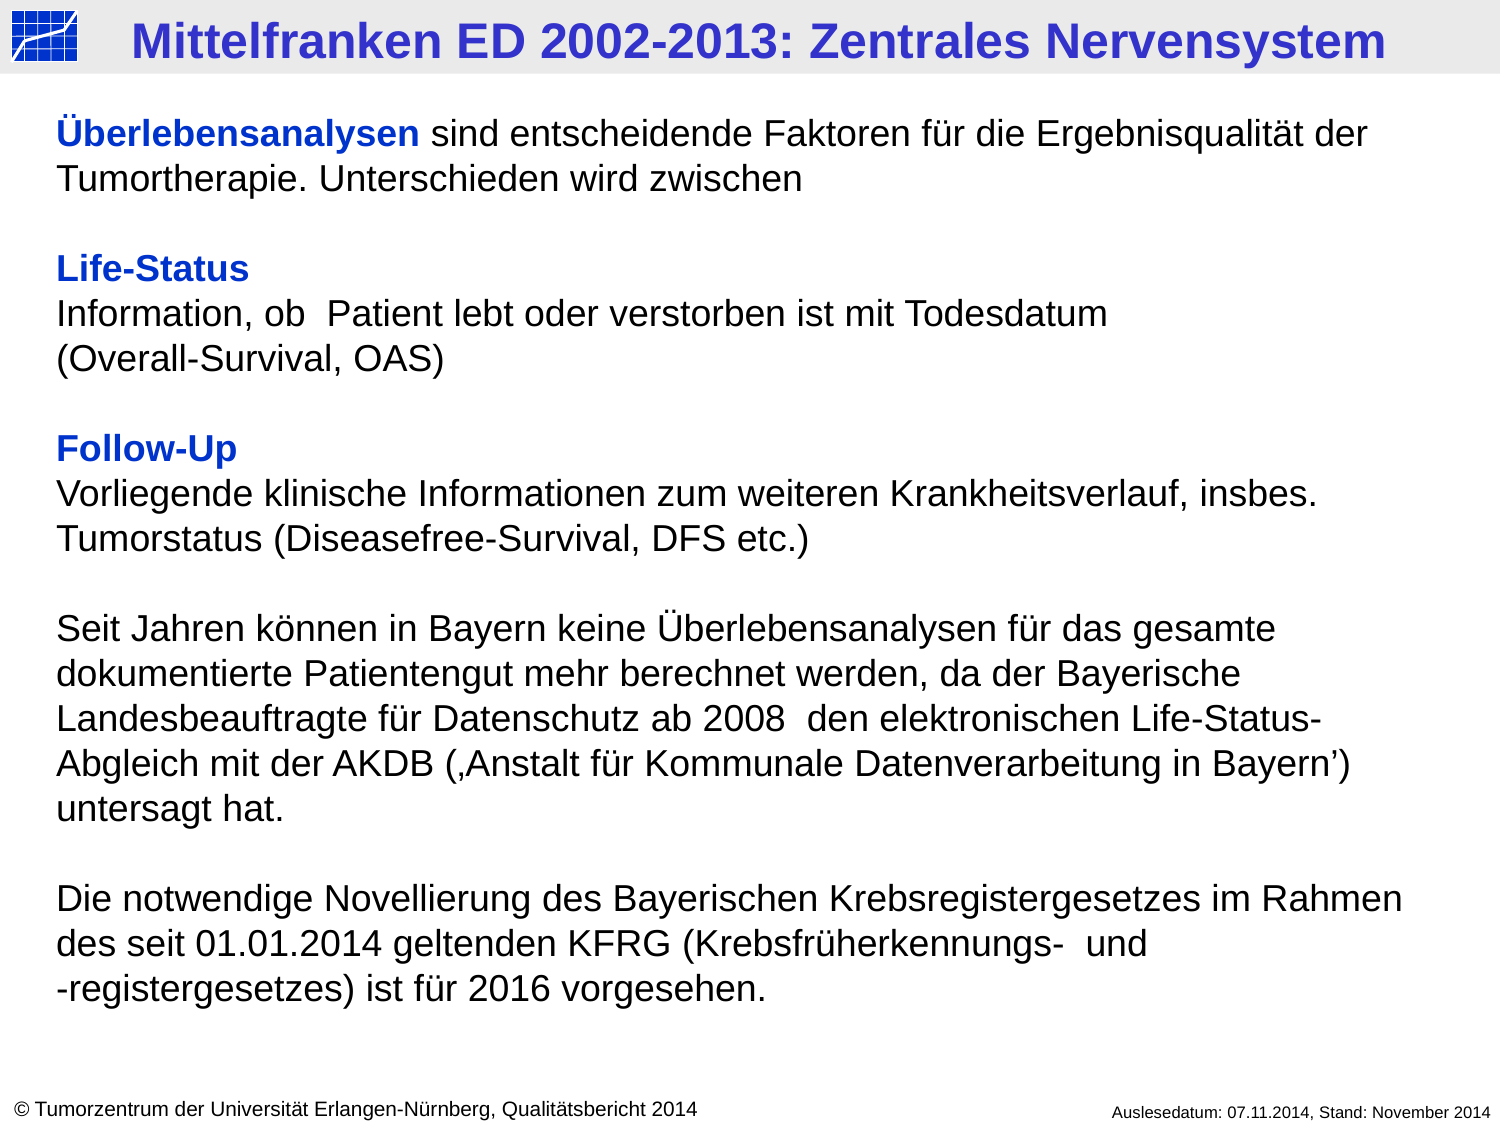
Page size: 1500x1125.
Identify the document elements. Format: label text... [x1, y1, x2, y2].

text_box Überlebensanalysen sind entscheidende Faktoren für die Ergebnisqualität der Tumortherapie. Unterschieden wird zwischen Life-Status Information, ob Patient lebt oder verstorben ist mit Todesdatum (Overall-Survival, OAS) Follow-Up Vorliegende klinische Informationen zum weiteren Krankheitsverlauf, insbes. Tumorstatus (Diseasefree-Survival, DFS etc.) Seit Jahren können in Bayern keine Überlebensanalysen für das gesamte dokumentierte Patientengut mehr berechnet werden, da der Bayerische Landesbeauftragte für Datenschutz ab 2008 den elektronischen Life-Status-Abgleich mit der AKDB (‚Anstalt für Kommunale Datenverarbeitung in Bayern’) untersagt hat. Die notwendige Novellierung des Bayerischen Krebsregistergesetzes im Rahmen des seit 01.01.2014 geltenden KFRG (Krebsfrüherkennungs- und -registergesetzes) ist für 2016 vorgesehen. [41, 101, 1471, 1017]
